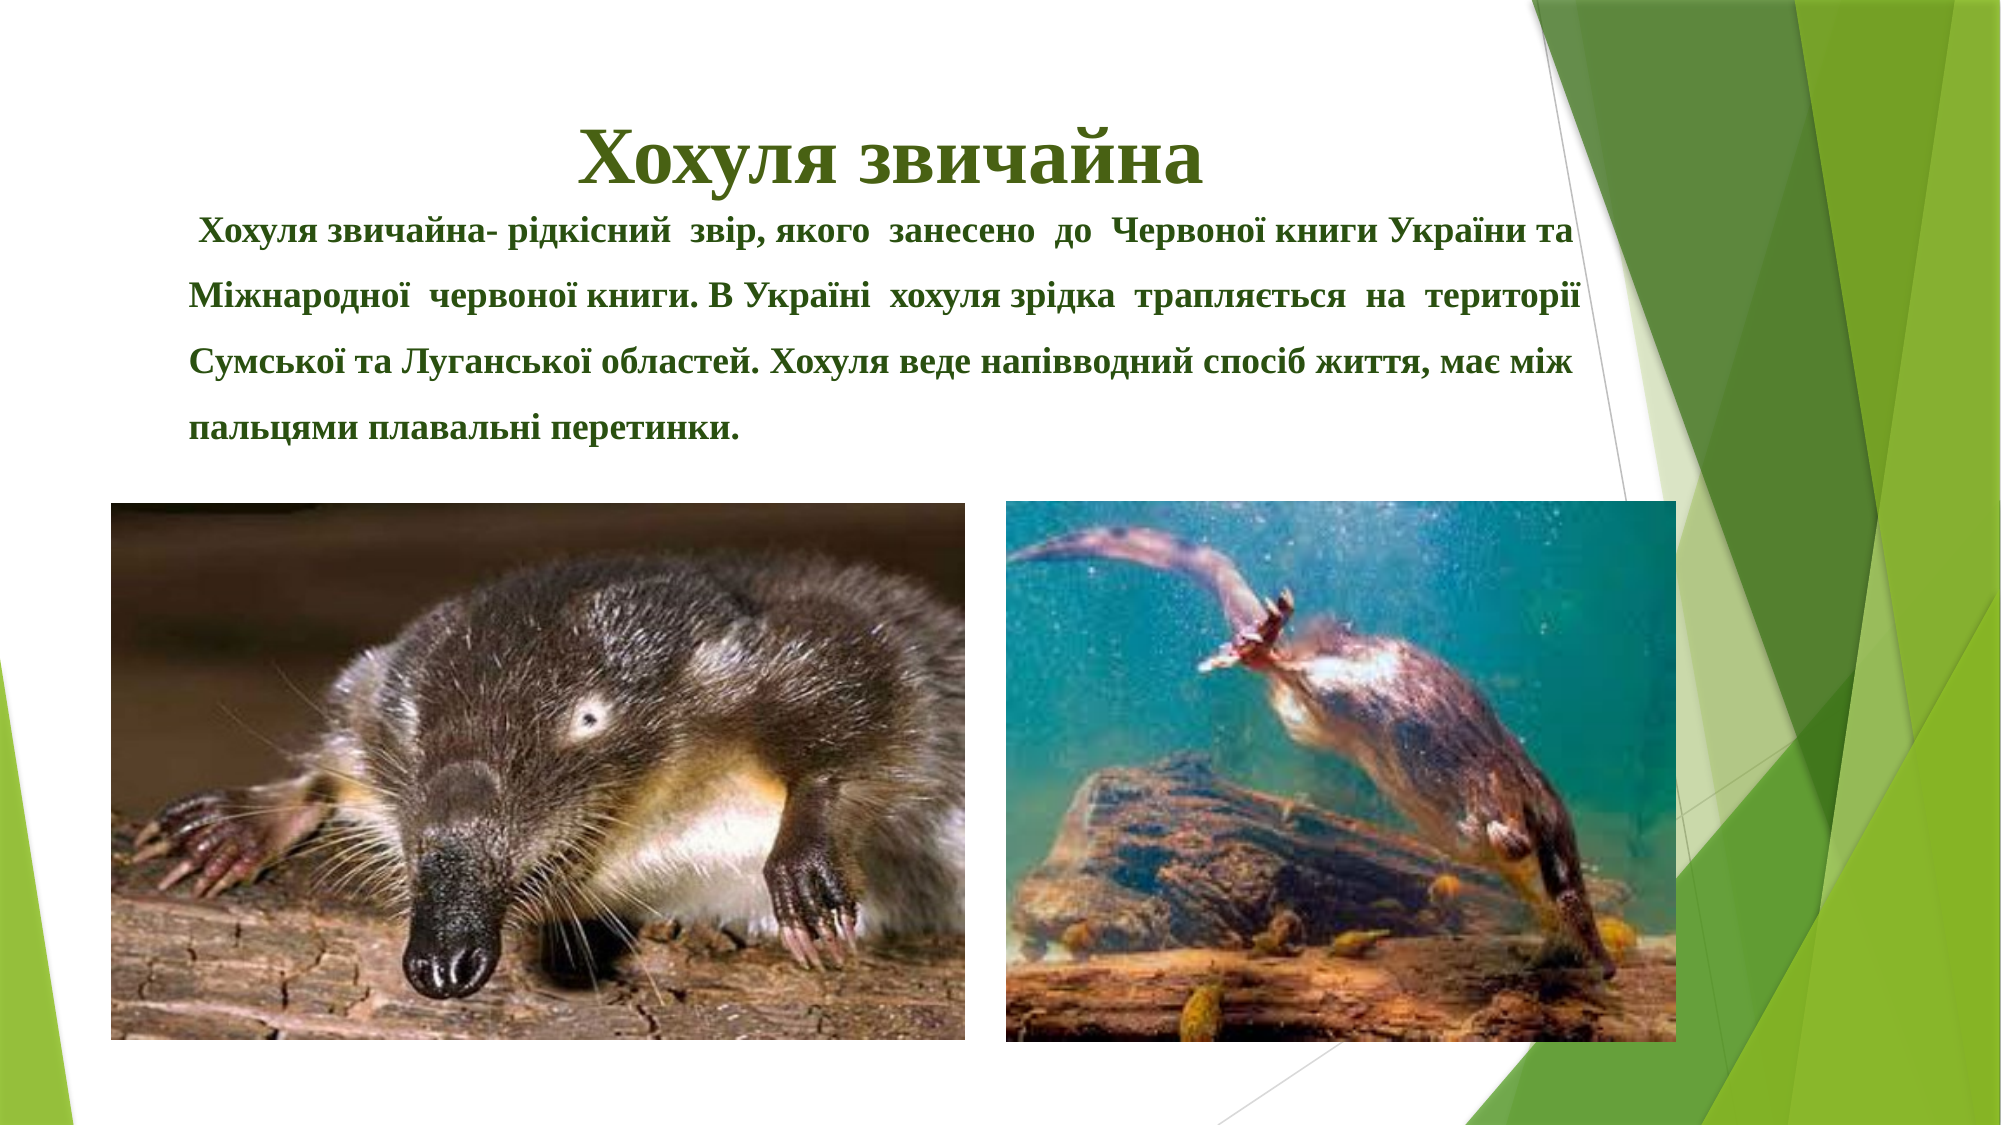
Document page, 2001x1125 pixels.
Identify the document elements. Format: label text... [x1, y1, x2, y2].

picture [110, 503, 965, 1040]
title Хохуля звичайна [167, 94, 1616, 208]
picture [1006, 500, 1677, 1042]
list Хохуля звичайна- рідкісний звір, якого занесено до Червоної книги України та Міжнародної червоної книги. В Україні хохуля зрідка трапляється на території Сумської та Луганської областей. Хохуля веде напівводний спосіб життя, має між пальцями плавальні перетинки. [173, 197, 1672, 1093]
